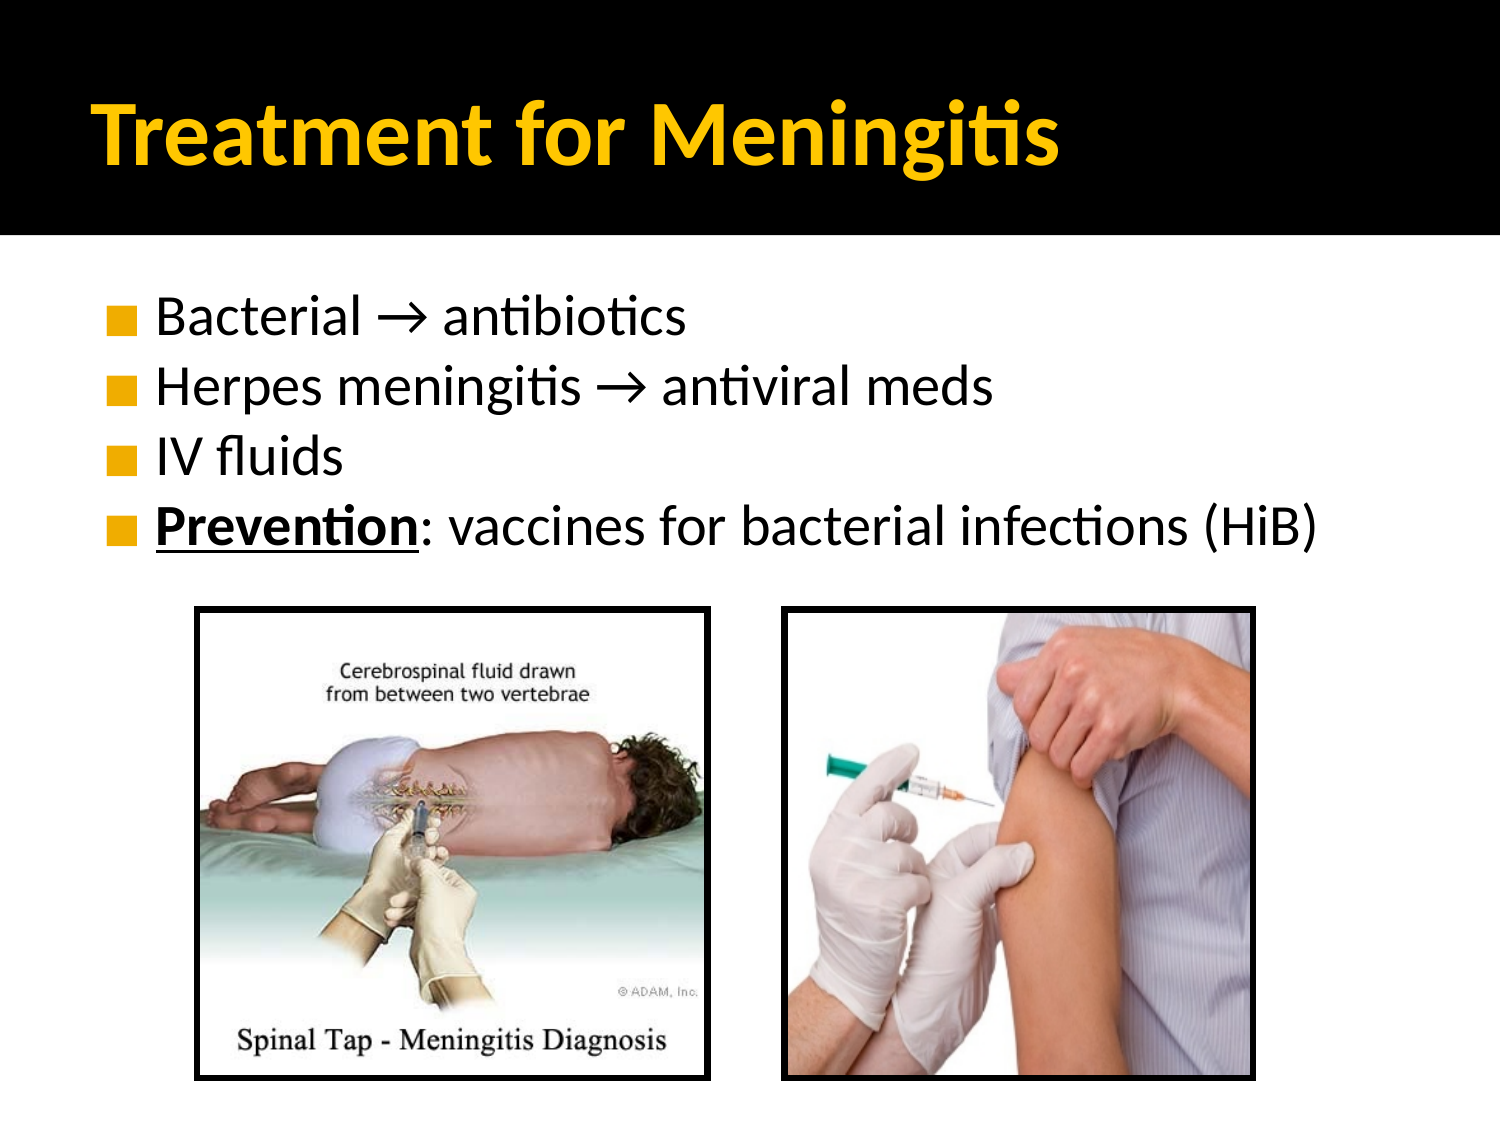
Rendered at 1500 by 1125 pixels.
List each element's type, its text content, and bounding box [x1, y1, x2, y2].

list Bacterial → antibiotics Herpes meningitis → antiviral meds IV fluids Prevention: vaccines for bacterial infections (HiB) [75, 262, 1425, 1050]
picture [199, 612, 705, 1076]
picture [787, 612, 1251, 1076]
title Treatment for Meningitis [75, 24, 1425, 231]
